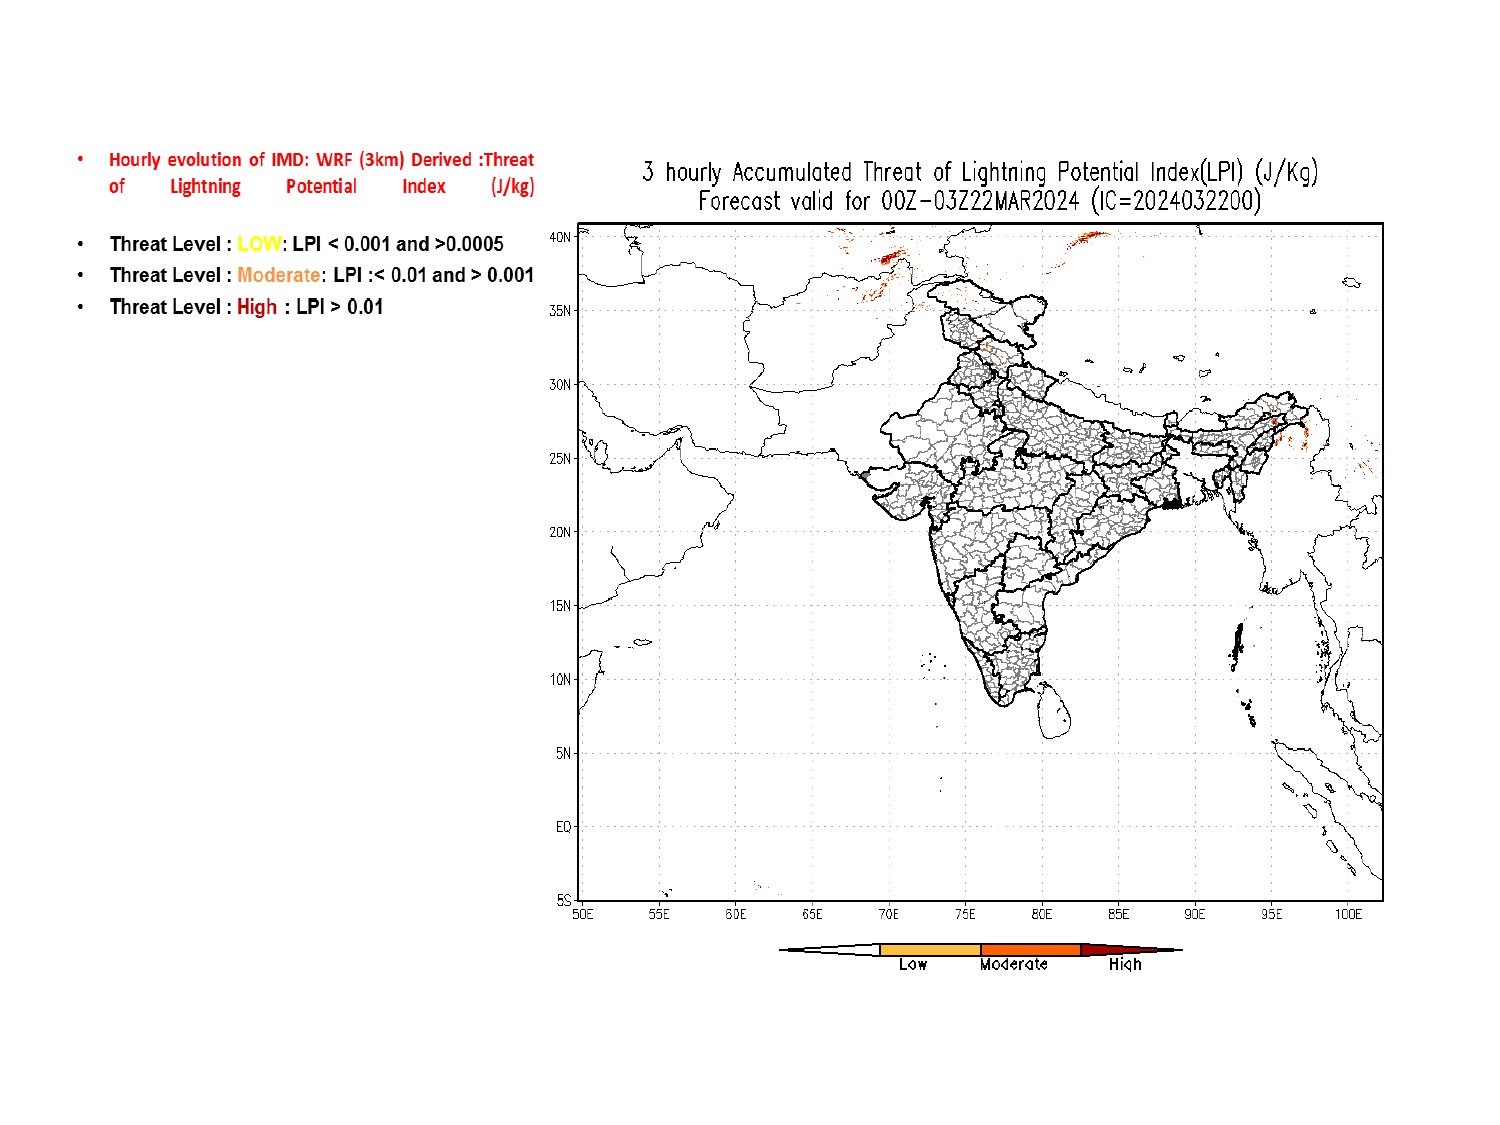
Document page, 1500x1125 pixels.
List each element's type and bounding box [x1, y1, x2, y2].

picture [74, 149, 1426, 976]
